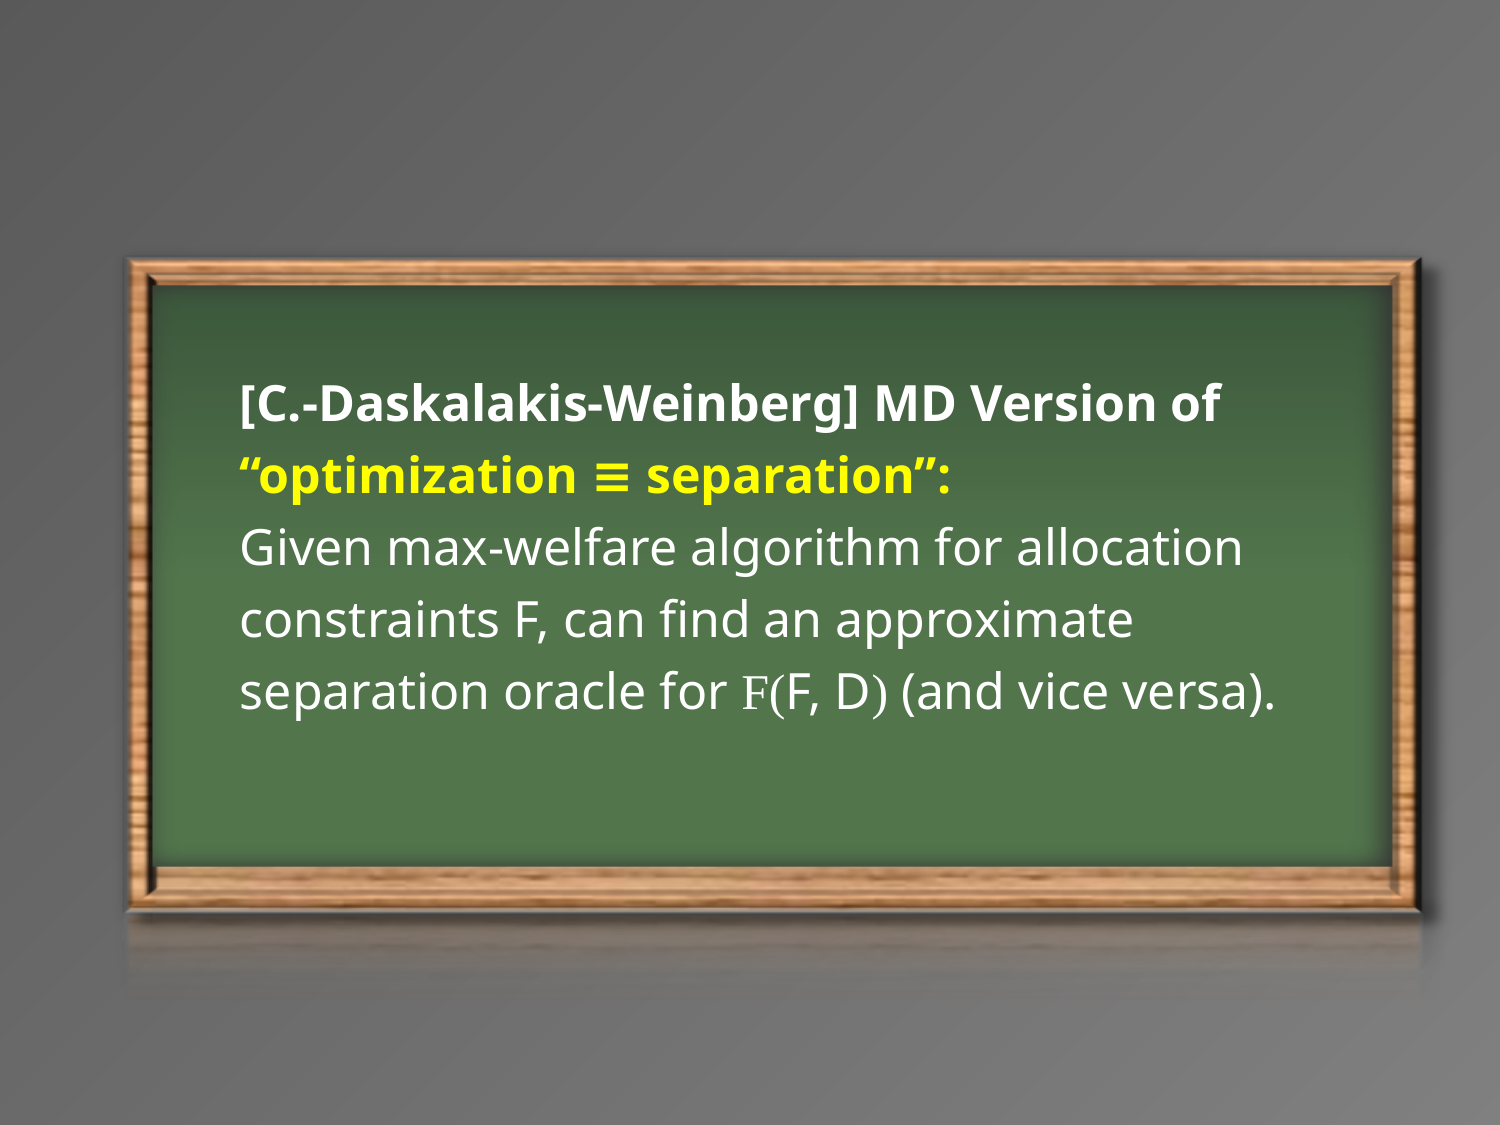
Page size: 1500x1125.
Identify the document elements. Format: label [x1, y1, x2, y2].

picture [112, 249, 1463, 1001]
